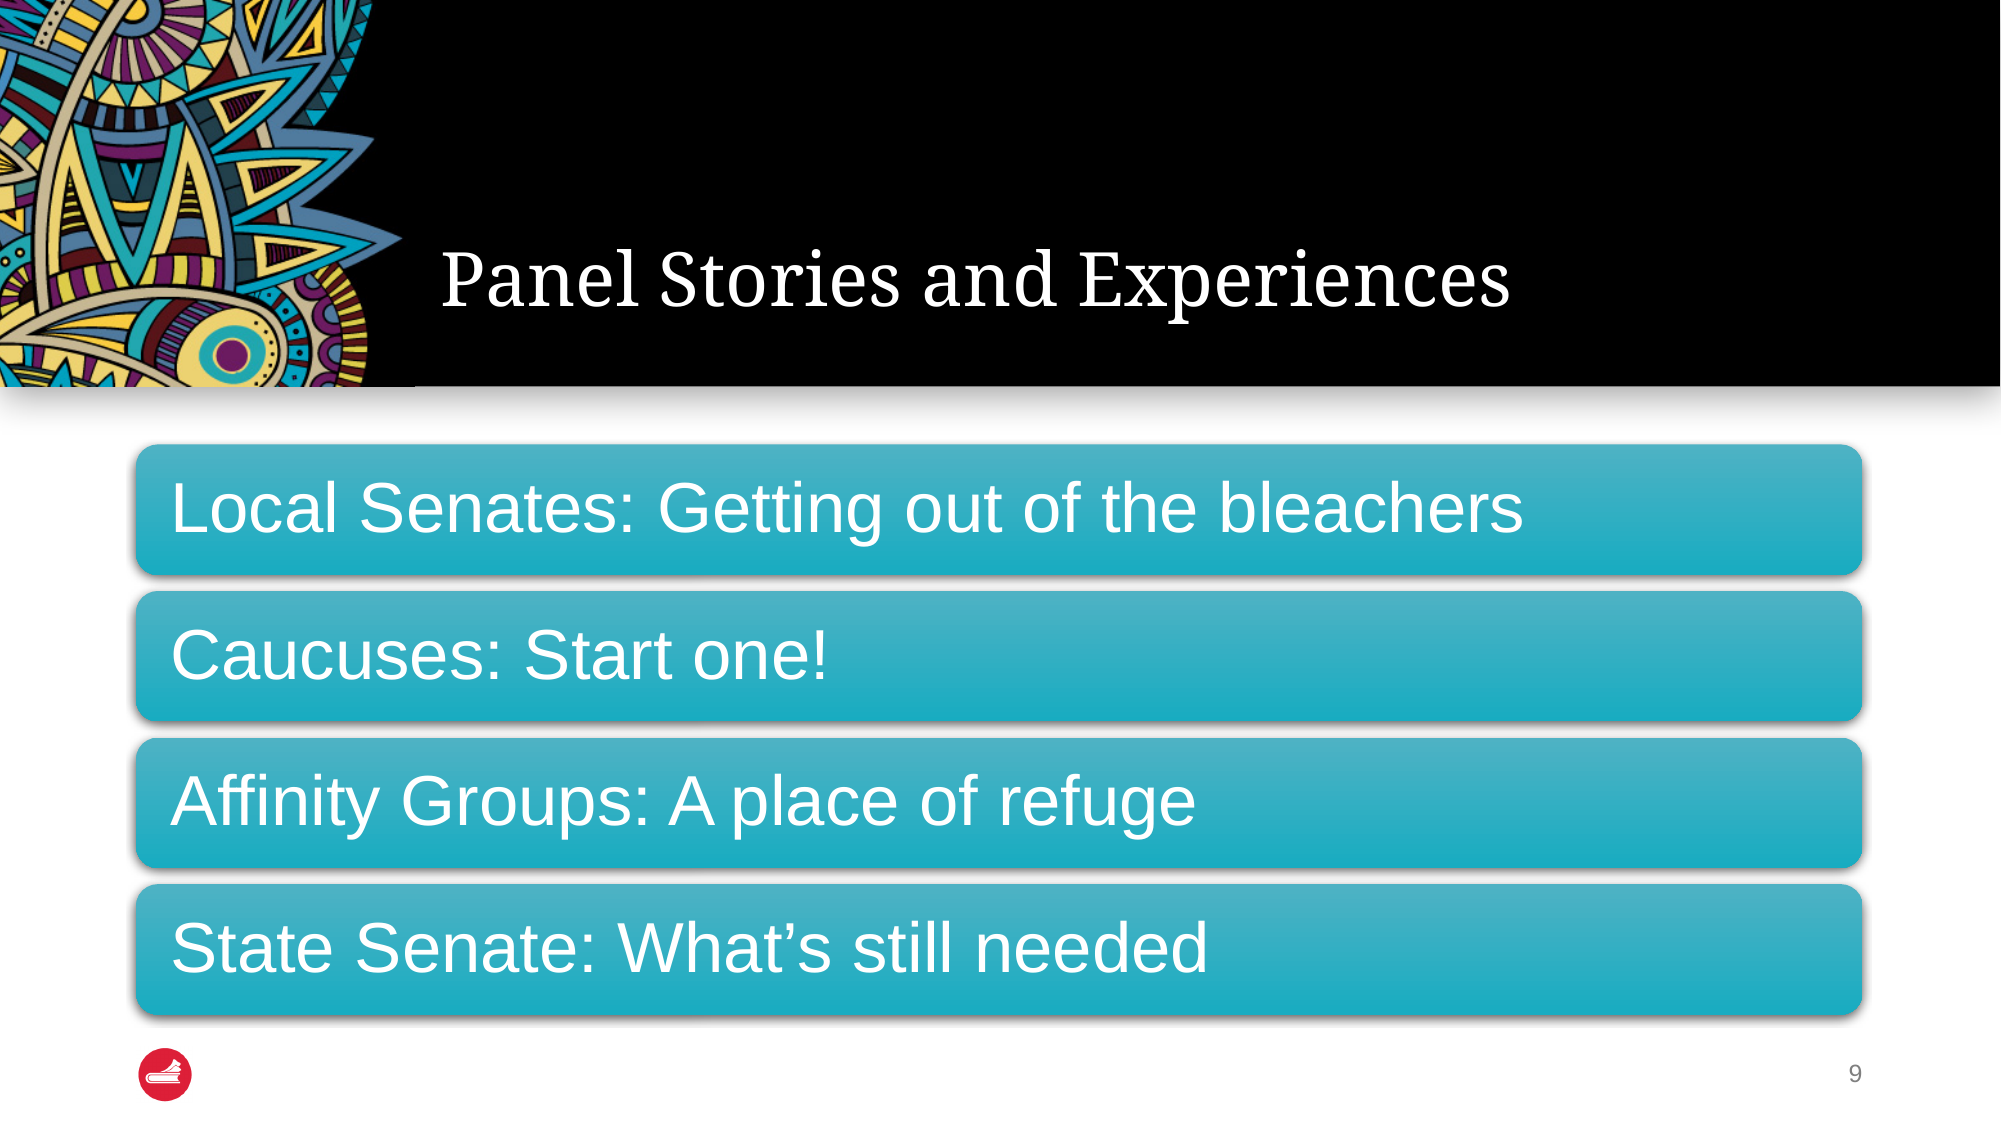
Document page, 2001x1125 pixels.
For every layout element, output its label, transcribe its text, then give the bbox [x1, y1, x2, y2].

slide_number 9 [1712, 1042, 1863, 1103]
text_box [136, 436, 1863, 1023]
title Panel Stories and Experiences [420, 66, 1863, 343]
picture [136, 1046, 193, 1103]
picture [0, 0, 415, 387]
